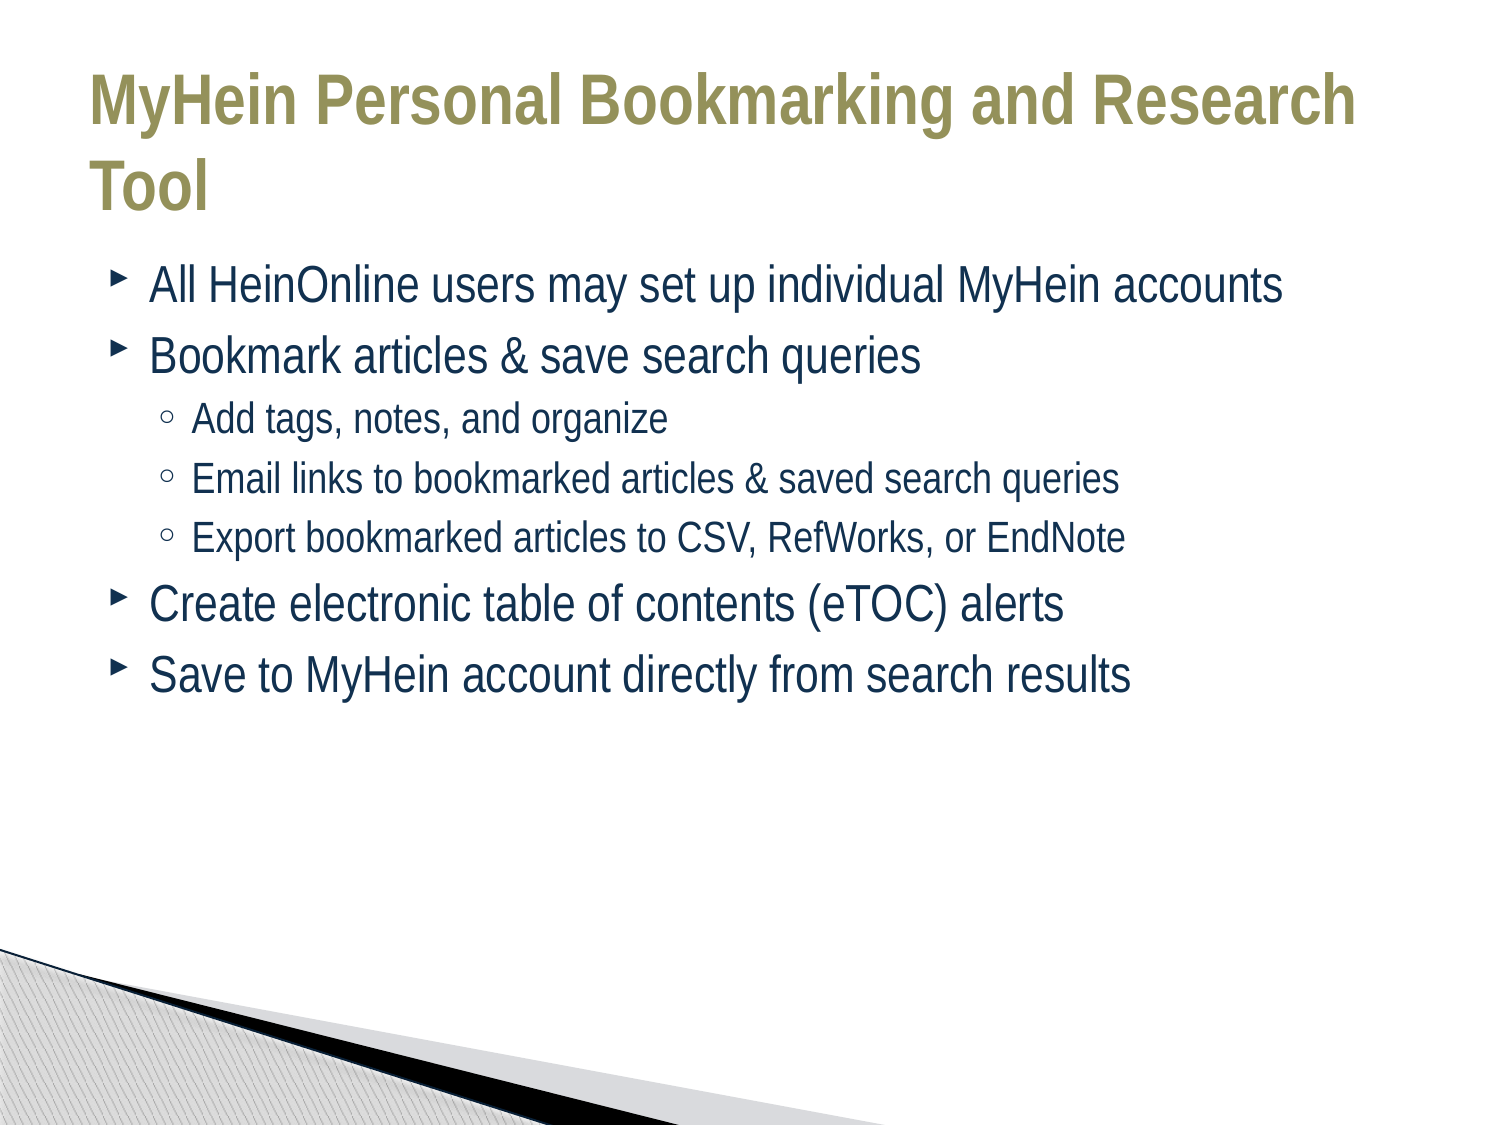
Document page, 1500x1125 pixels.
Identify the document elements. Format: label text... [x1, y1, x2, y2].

title MyHein Personal Bookmarking and Research Tool [75, 45, 1425, 233]
list All HeinOnline users may set up individual MyHein accounts Bookmark articles & save search queries Add tags, notes, and organize Email links to bookmarked articles & saved search queries Export bookmarked articles to CSV, RefWorks, or EndNote Create electronic table of contents (eTOC) alerts Save to MyHein account directly from search results [75, 243, 1425, 763]
